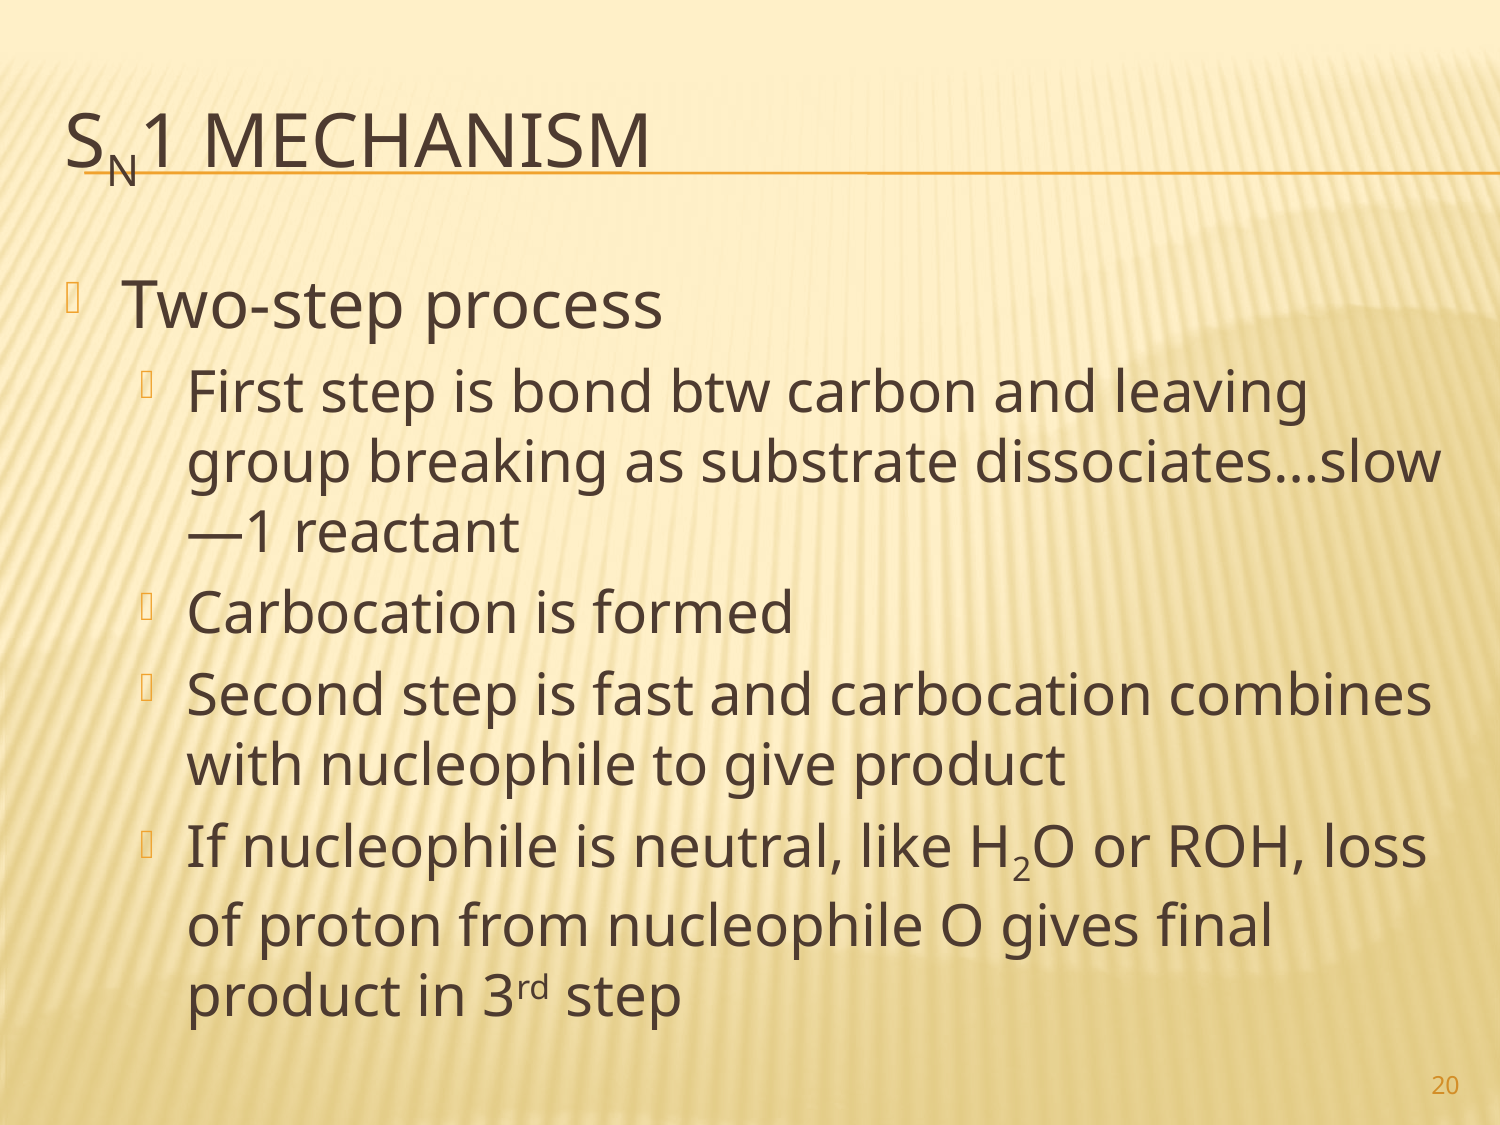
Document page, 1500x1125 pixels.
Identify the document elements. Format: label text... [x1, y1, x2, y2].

title SN1 Mechanism [50, 75, 1475, 213]
list Two-step process First step is bond btw carbon and leaving group breaking as substrate dissociates…slow—1 reactant Carbocation is formed Second step is fast and carbocation combines with nucleophile to give product If nucleophile is neutral, like H2O or ROH, loss of proton from nucleophile O gives final product in 3rd step [50, 254, 1475, 998]
slide_number 20 [1350, 1061, 1475, 1103]
